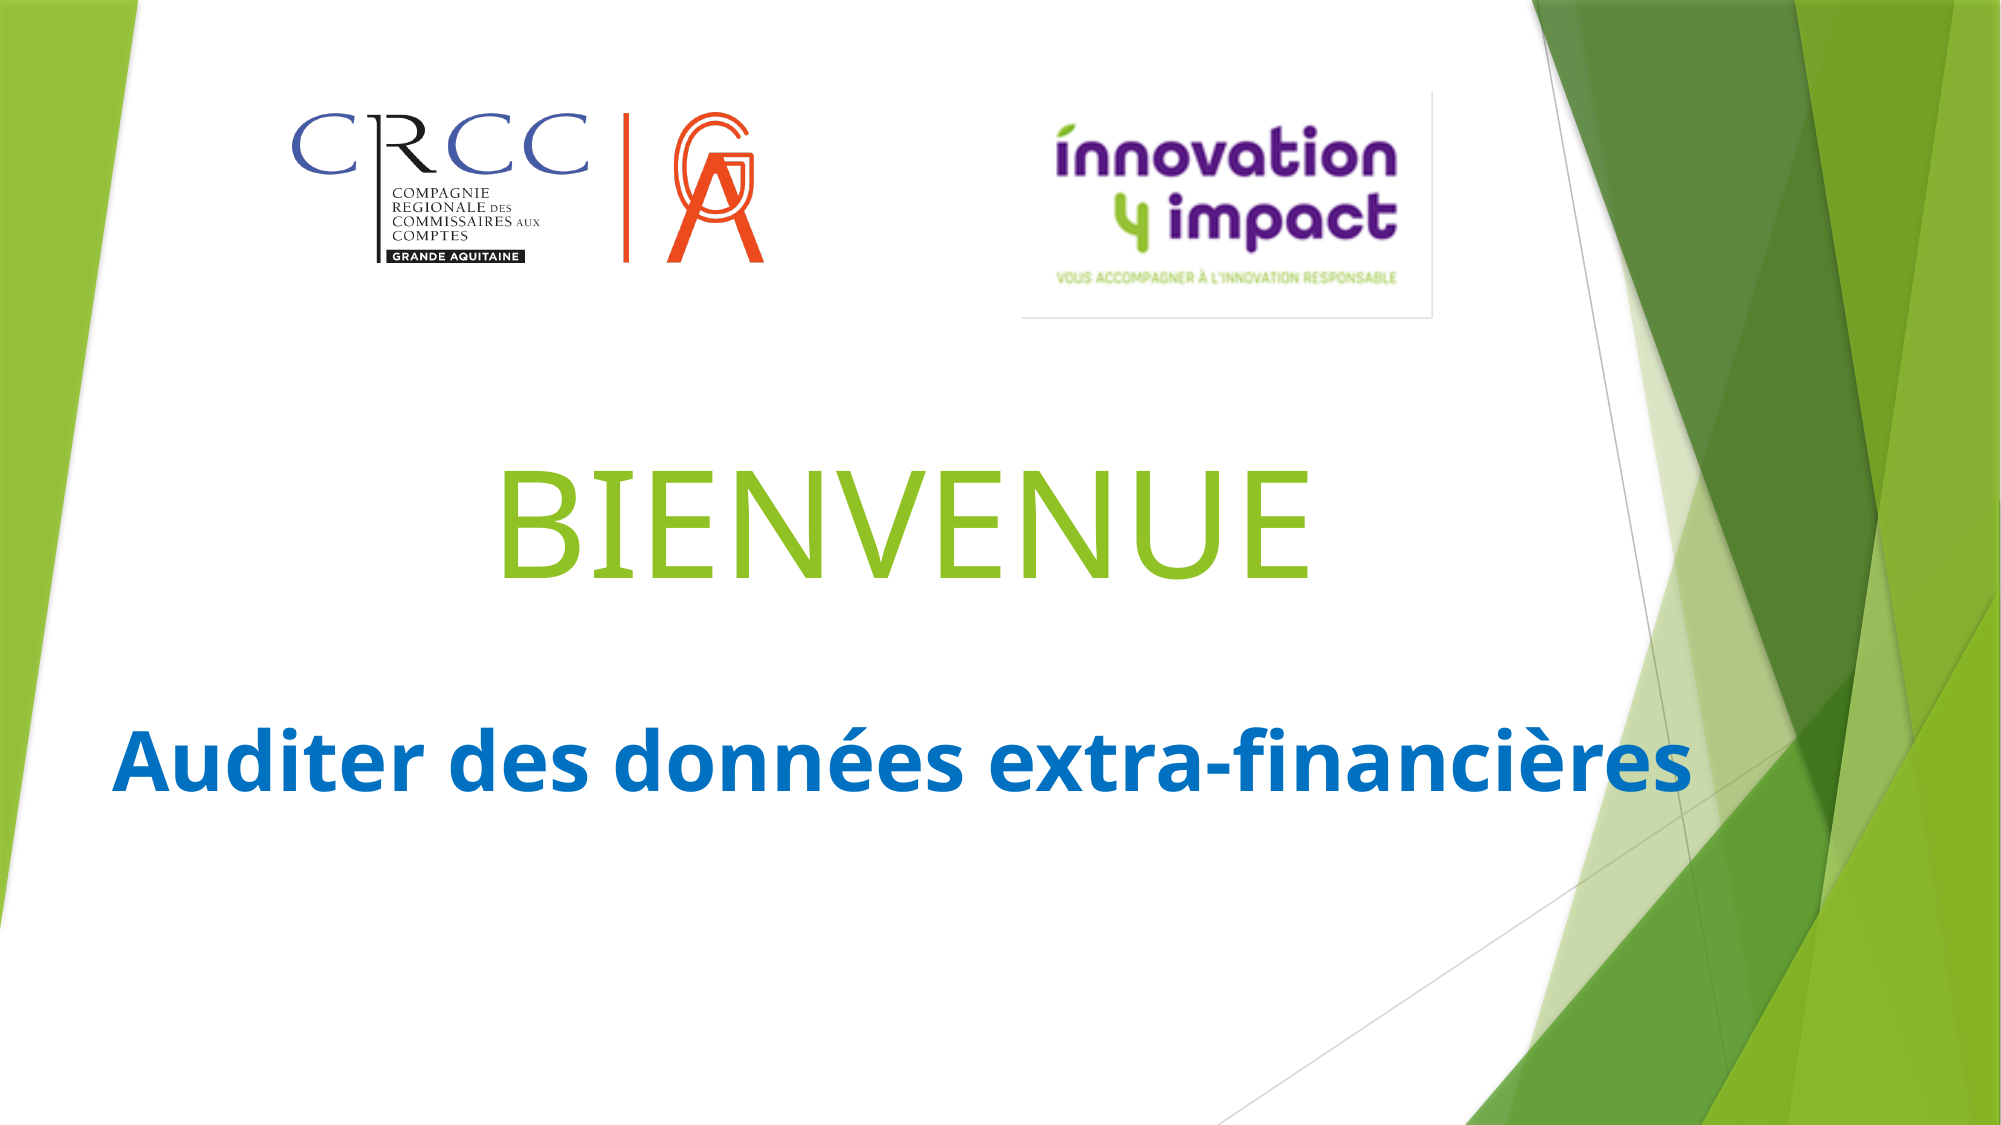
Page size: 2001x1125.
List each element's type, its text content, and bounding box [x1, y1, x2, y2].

title BIENVENUE Auditer des données extra-financières [28, 346, 1779, 816]
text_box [292, 90, 1435, 321]
